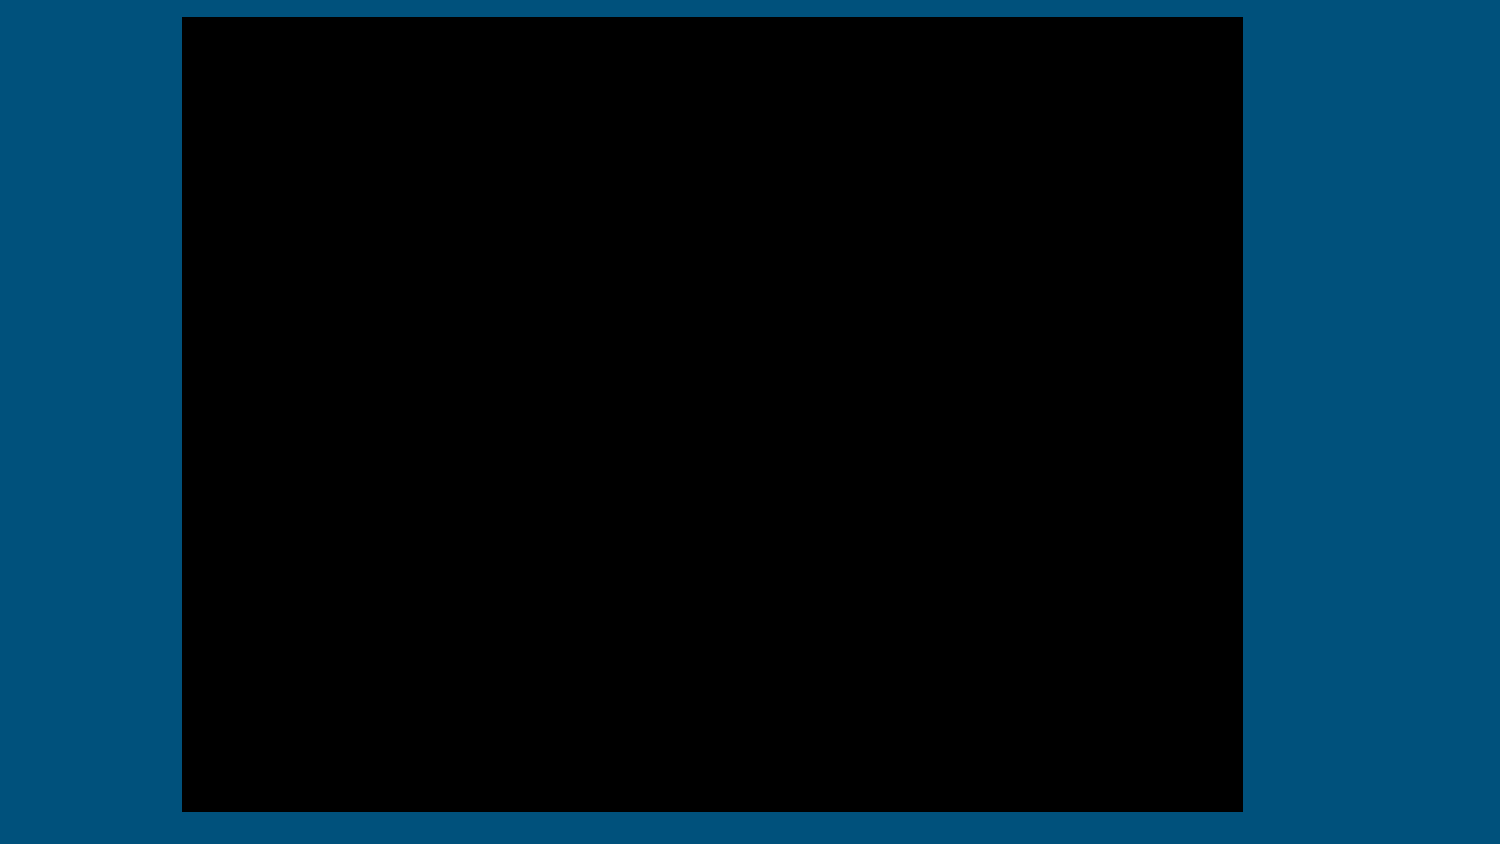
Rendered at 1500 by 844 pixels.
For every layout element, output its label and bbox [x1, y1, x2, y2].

picture [183, 18, 1242, 811]
